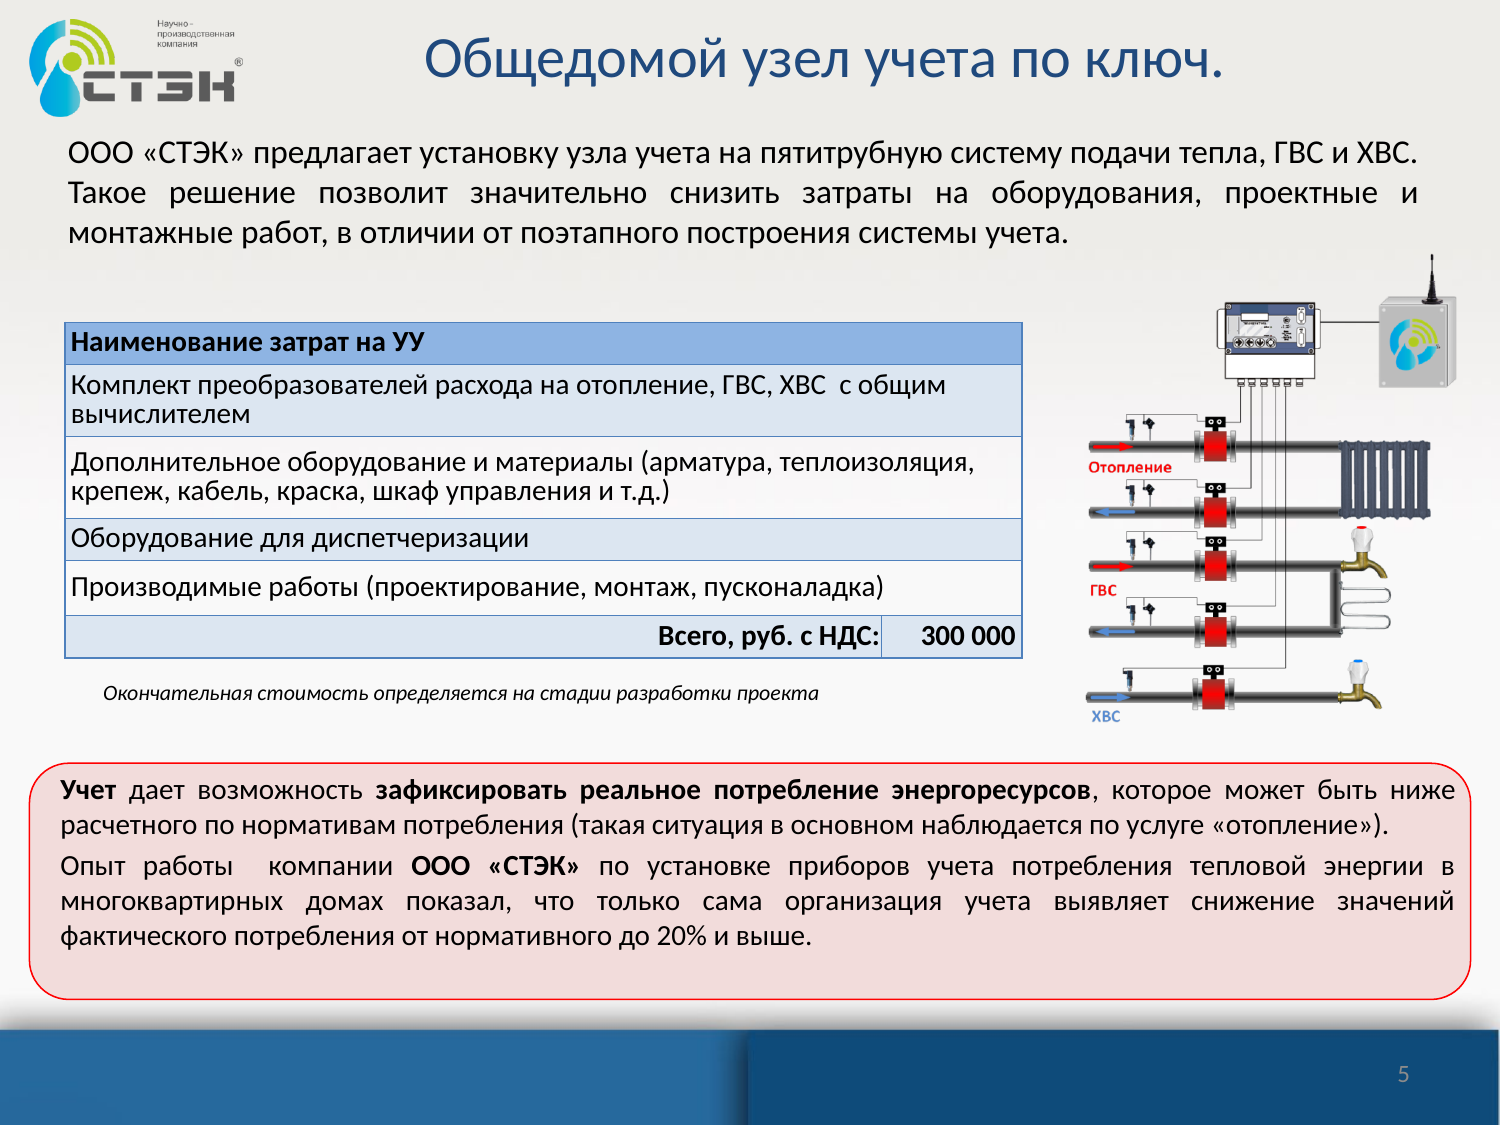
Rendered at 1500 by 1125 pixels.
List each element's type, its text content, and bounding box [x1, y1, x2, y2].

title Общедомой узел учета по ключ. [150, 7, 1500, 102]
table_cell Всего, руб. с НДС: [66, 616, 881, 657]
table_cell Производимые работы (проектирование, монтаж, пусконаладка) [66, 561, 1021, 615]
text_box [29, 762, 1471, 1000]
table_cell Дополнительное оборудование и материалы (арматура, теплоизоляция, крепеж, кабель, краска, шкаф управления и т.д.) [66, 437, 1021, 518]
slide_number 5 [1074, 1042, 1425, 1103]
text_box ООО «СТЭК» предлагает установку узла учета на пятитрубную систему подачи тепла, ГВС и ХВС. Такое решение позволит значительно снизить затраты на оборудования, проектные и монтажные работ, в отличии от поэтапного построения системы учета. [53, 122, 1436, 258]
picture [0, 0, 1500, 1125]
table_header Наименование затрат на УУ [66, 323, 1021, 364]
table_cell 300 000 [882, 616, 1021, 657]
table_cell Комплект преобразователей расхода на отопление, ГВС, ХВС с общим вычислителем [66, 365, 1021, 436]
table_cell Оборудование для диспетчеризации [66, 519, 1021, 560]
text_box Окончательная стоимость определяется на стадии разработки проекта [88, 671, 975, 713]
